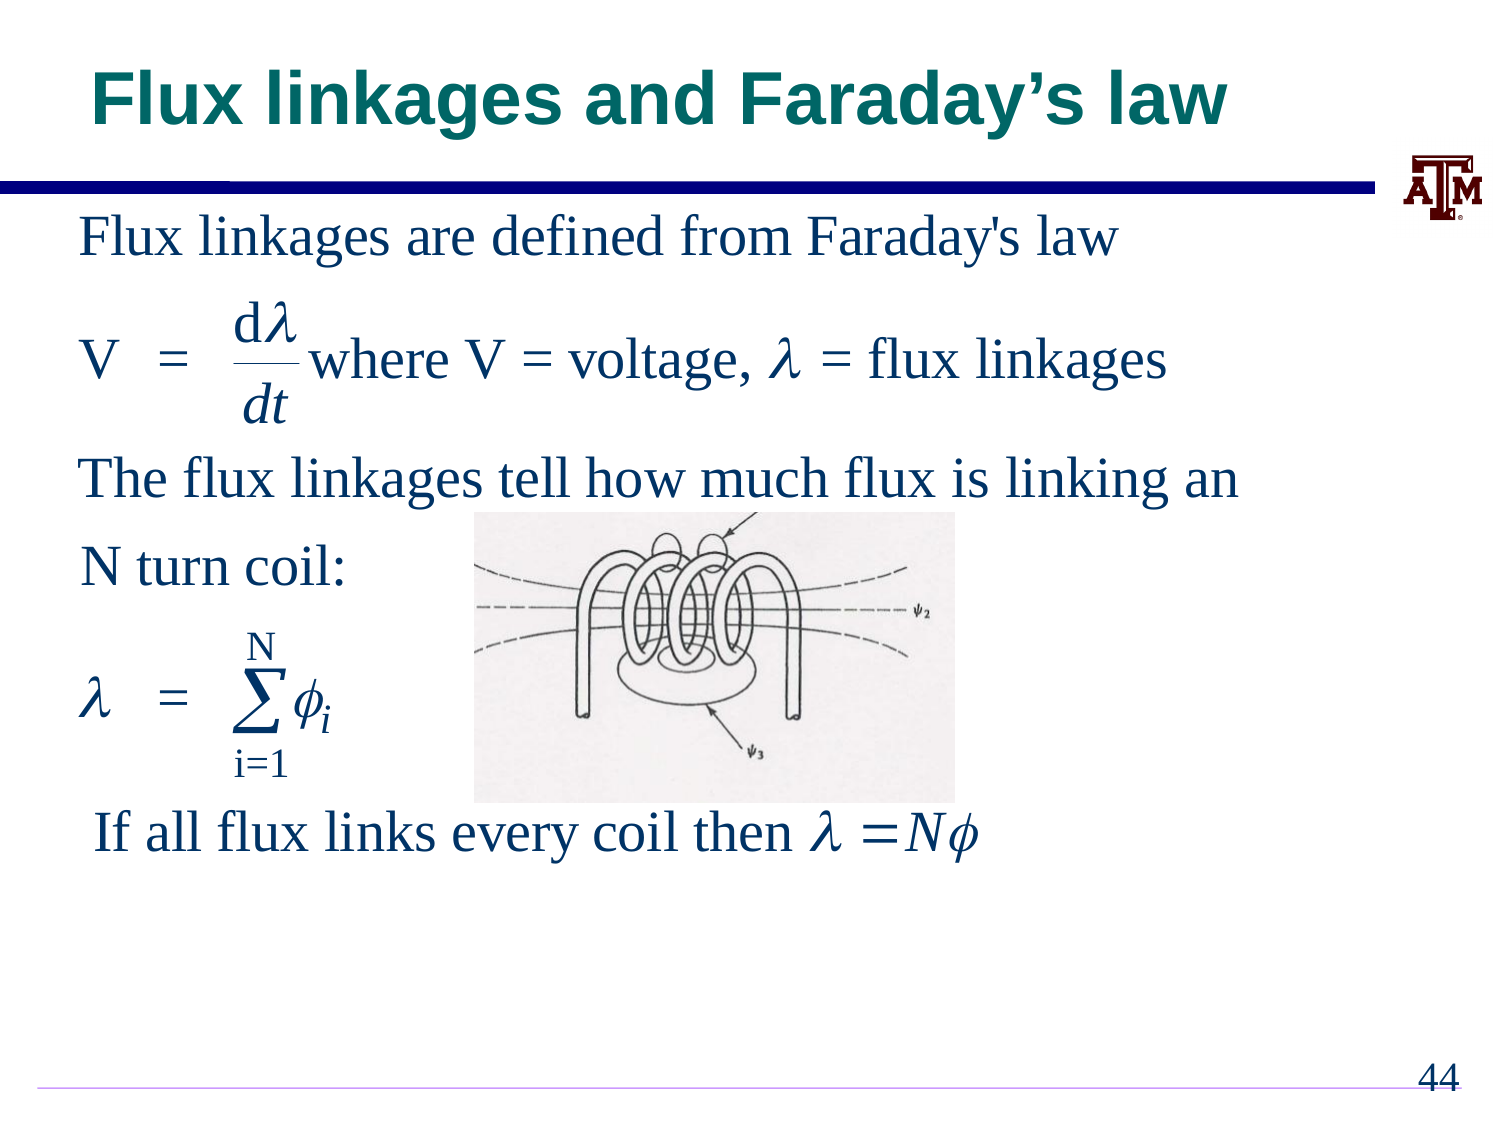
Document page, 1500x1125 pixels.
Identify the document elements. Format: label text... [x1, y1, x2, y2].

picture [474, 512, 956, 803]
title Flux linkages and Faraday’s law [74, 12, 1388, 188]
picture [1392, 137, 1493, 238]
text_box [74, 209, 1244, 1032]
slide_number 43 [1162, 1037, 1476, 1113]
